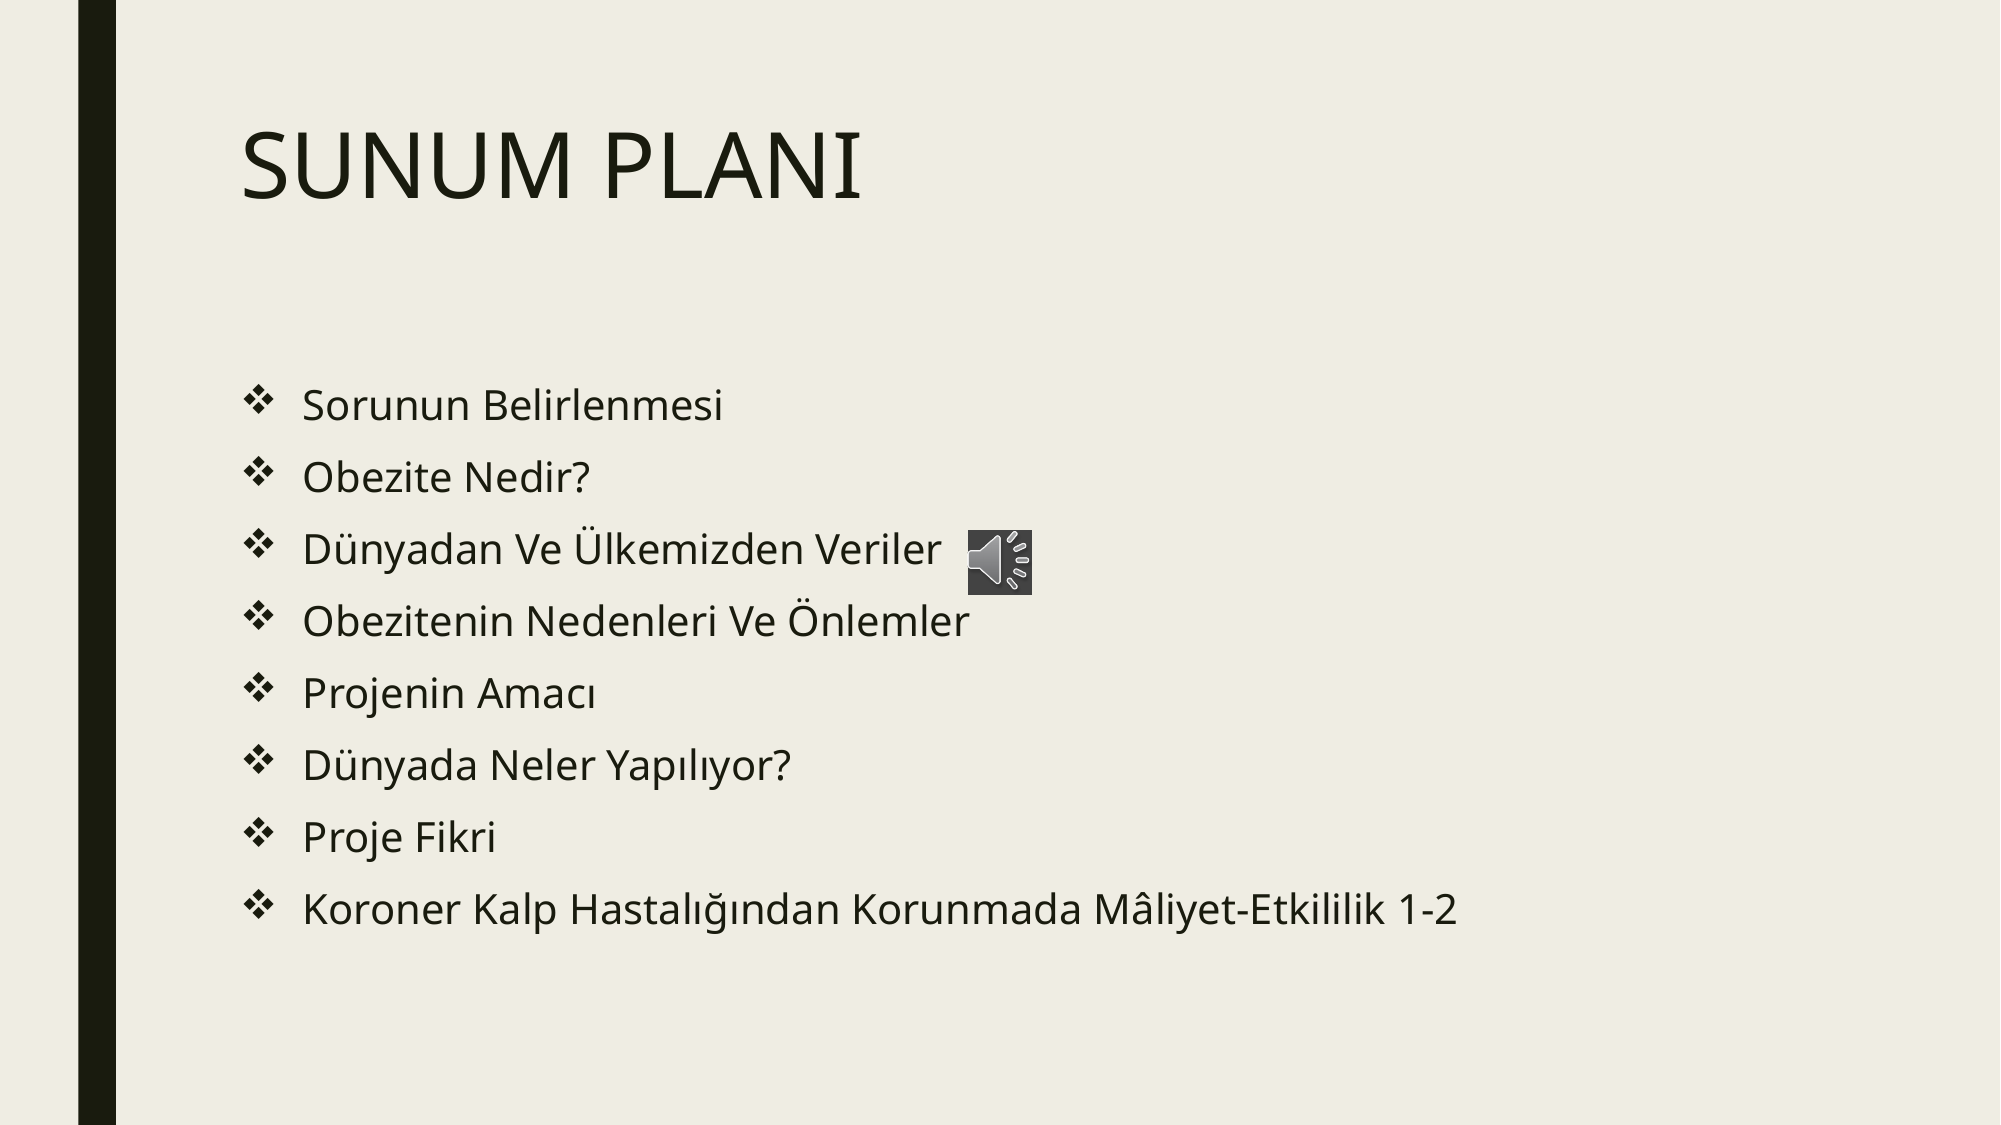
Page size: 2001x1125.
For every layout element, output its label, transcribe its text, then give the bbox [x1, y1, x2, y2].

list Sorunun Belirlenmesi Obezite Nedir? Dünyadan Ve Ülkemizden Veriler Obezitenin Nedenleri Ve Önlemler Projenin Amacı Dünyada Neler Yapılıyor? Proje Fikri Koroner Kalp Hastalığından Korunmada Mâliyet-Etkililik 1-2 [225, 375, 1800, 963]
picture [966, 529, 1034, 596]
title SUNUM PLANI [225, 112, 1800, 357]
